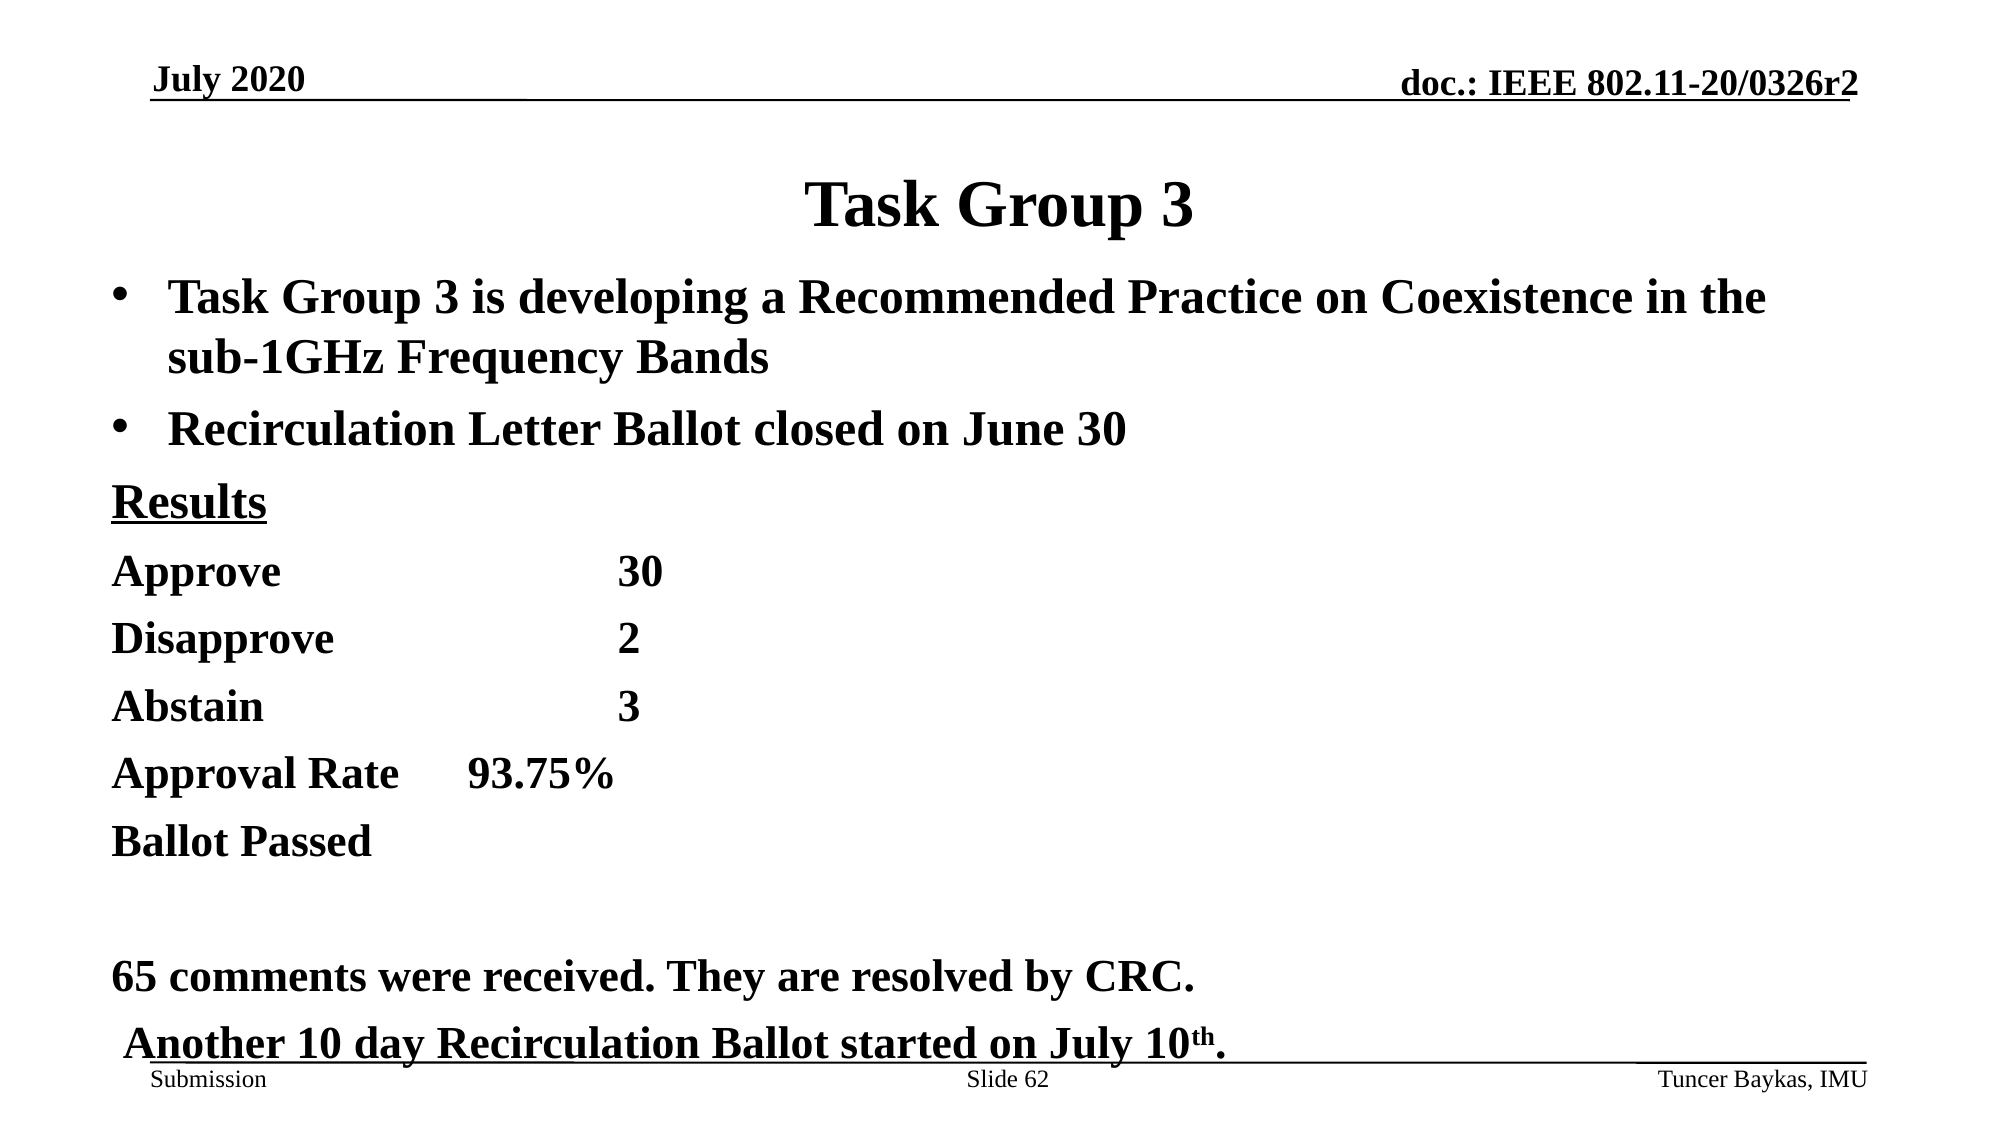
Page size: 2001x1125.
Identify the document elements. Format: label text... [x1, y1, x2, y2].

title Task Group 3 [149, 112, 1850, 288]
list Task Group 3 is developing a Recommended Practice on Coexistence in the sub-1GHz Frequency Bands Recirculation Letter Ballot closed on June 30 Results Approve 30 Disapprove 2 Abstain 3 Approval Rate 93.75% Ballot Passed 65 comments were received. They are resolved by CRC. Another 10 day Recirculation Ballot started on July 10th. [96, 255, 1805, 1035]
footer Tuncer Baykas, IMU [1171, 1061, 1869, 1093]
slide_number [152, 54, 563, 100]
slide_number Slide 62 [949, 1061, 1067, 1123]
